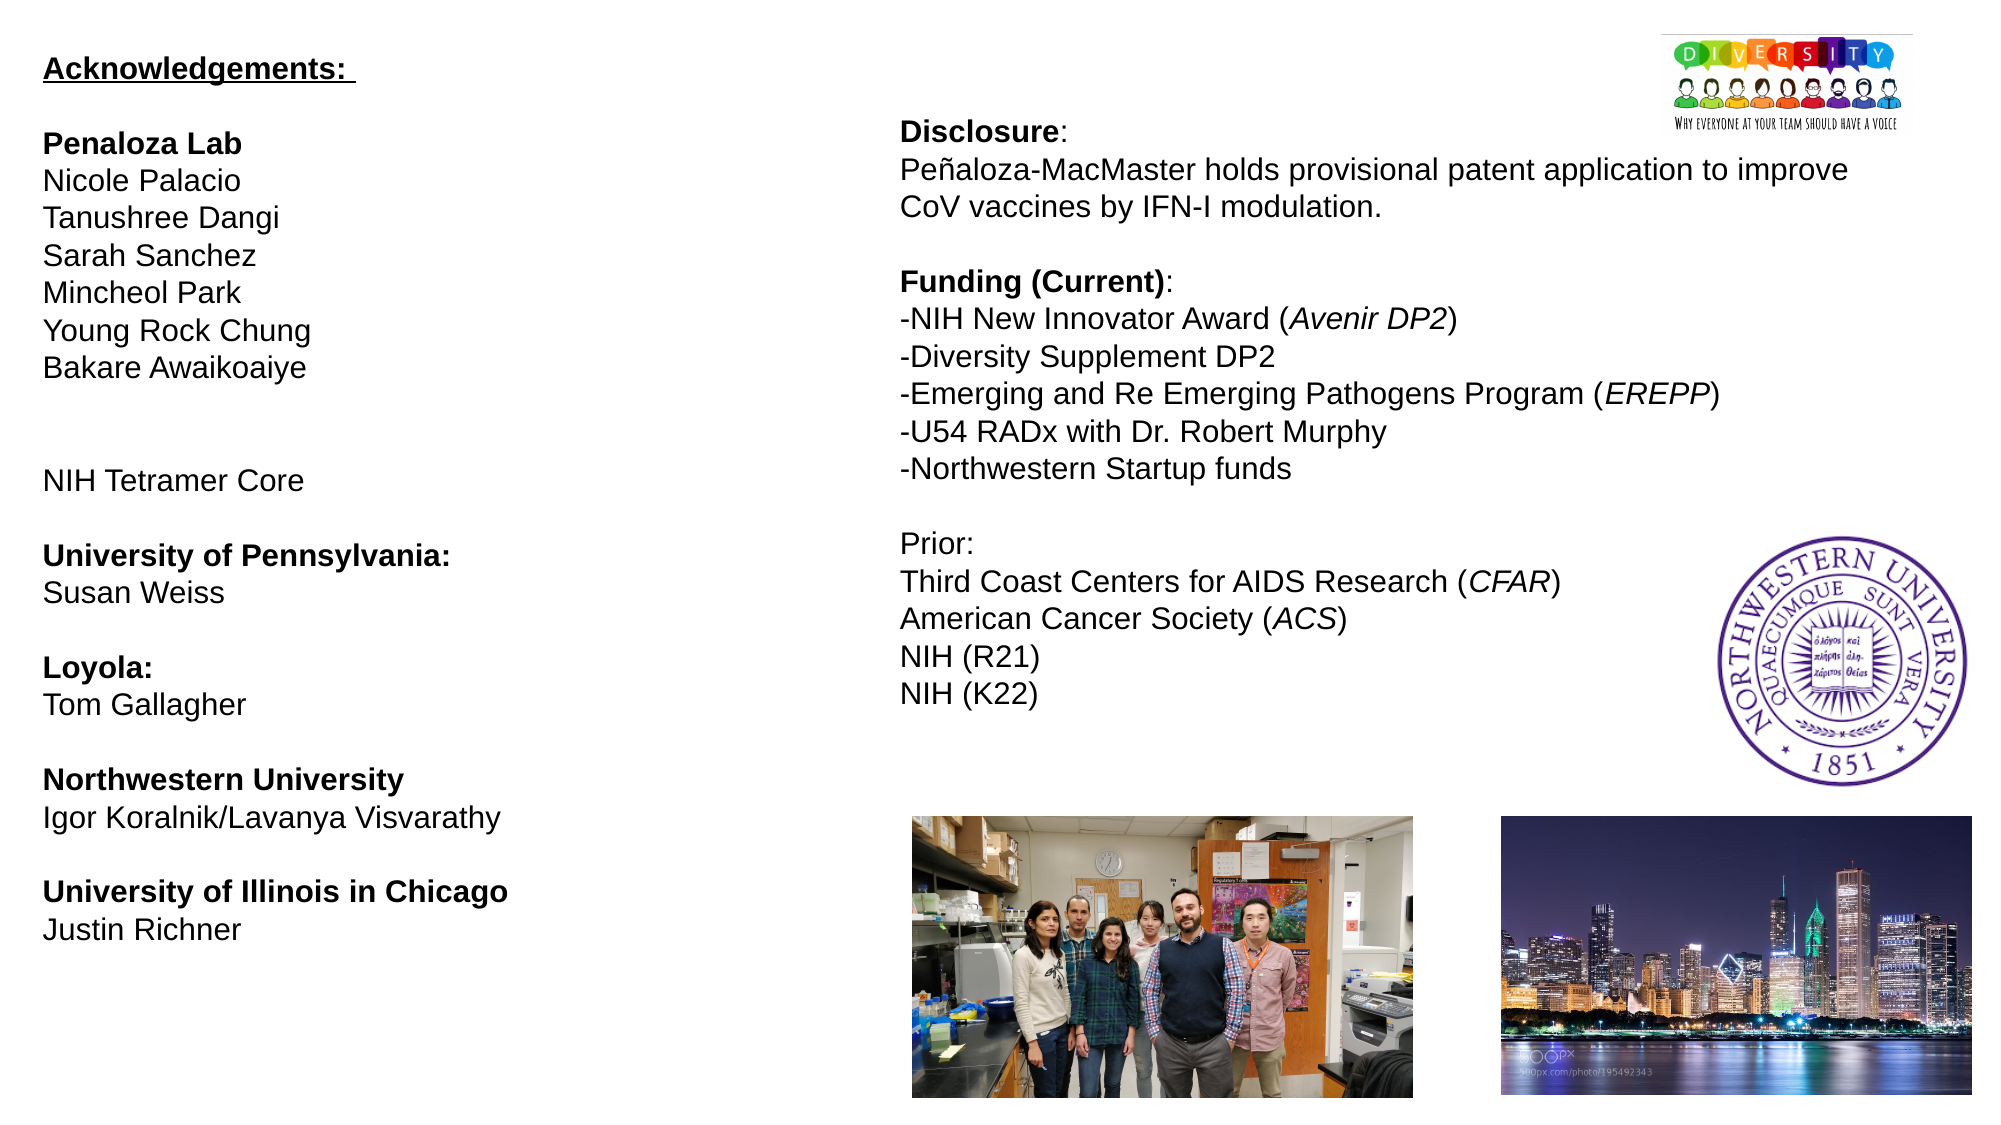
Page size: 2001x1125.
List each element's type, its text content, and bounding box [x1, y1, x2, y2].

text_box Disclosure: Peñaloza-MacMaster holds provisional patent application to improve CoV vaccines by IFN-I modulation. Funding (Current): -NIH New Innovator Award (Avenir DP2) -Diversity Supplement DP2 -Emerging and Re Emerging Pathogens Program (EREPP) -U54 RADx with Dr. Robert Murphy -Northwestern Startup funds Prior: Third Coast Centers for AIDS Research (CFAR) American Cancer Society (ACS) NIH (R21) NIH (K22) [885, 104, 1875, 718]
picture [1501, 816, 1972, 1095]
picture [1713, 532, 1972, 790]
text_box Acknowledgements: Penaloza Lab Nicole Palacio Tanushree Dangi Sarah Sanchez Mincheol Park Young Rock Chung Bakare Awaikoaiye NIH Tetramer Core University of Pennsylvania: Susan Weiss Loyola: Tom Gallagher Northwestern University Igor Koralnik/Lavanya Visvarathy University of Illinois in Chicago Justin Richner [27, 3, 1100, 954]
picture [912, 816, 1413, 1098]
picture [1661, 34, 1913, 135]
